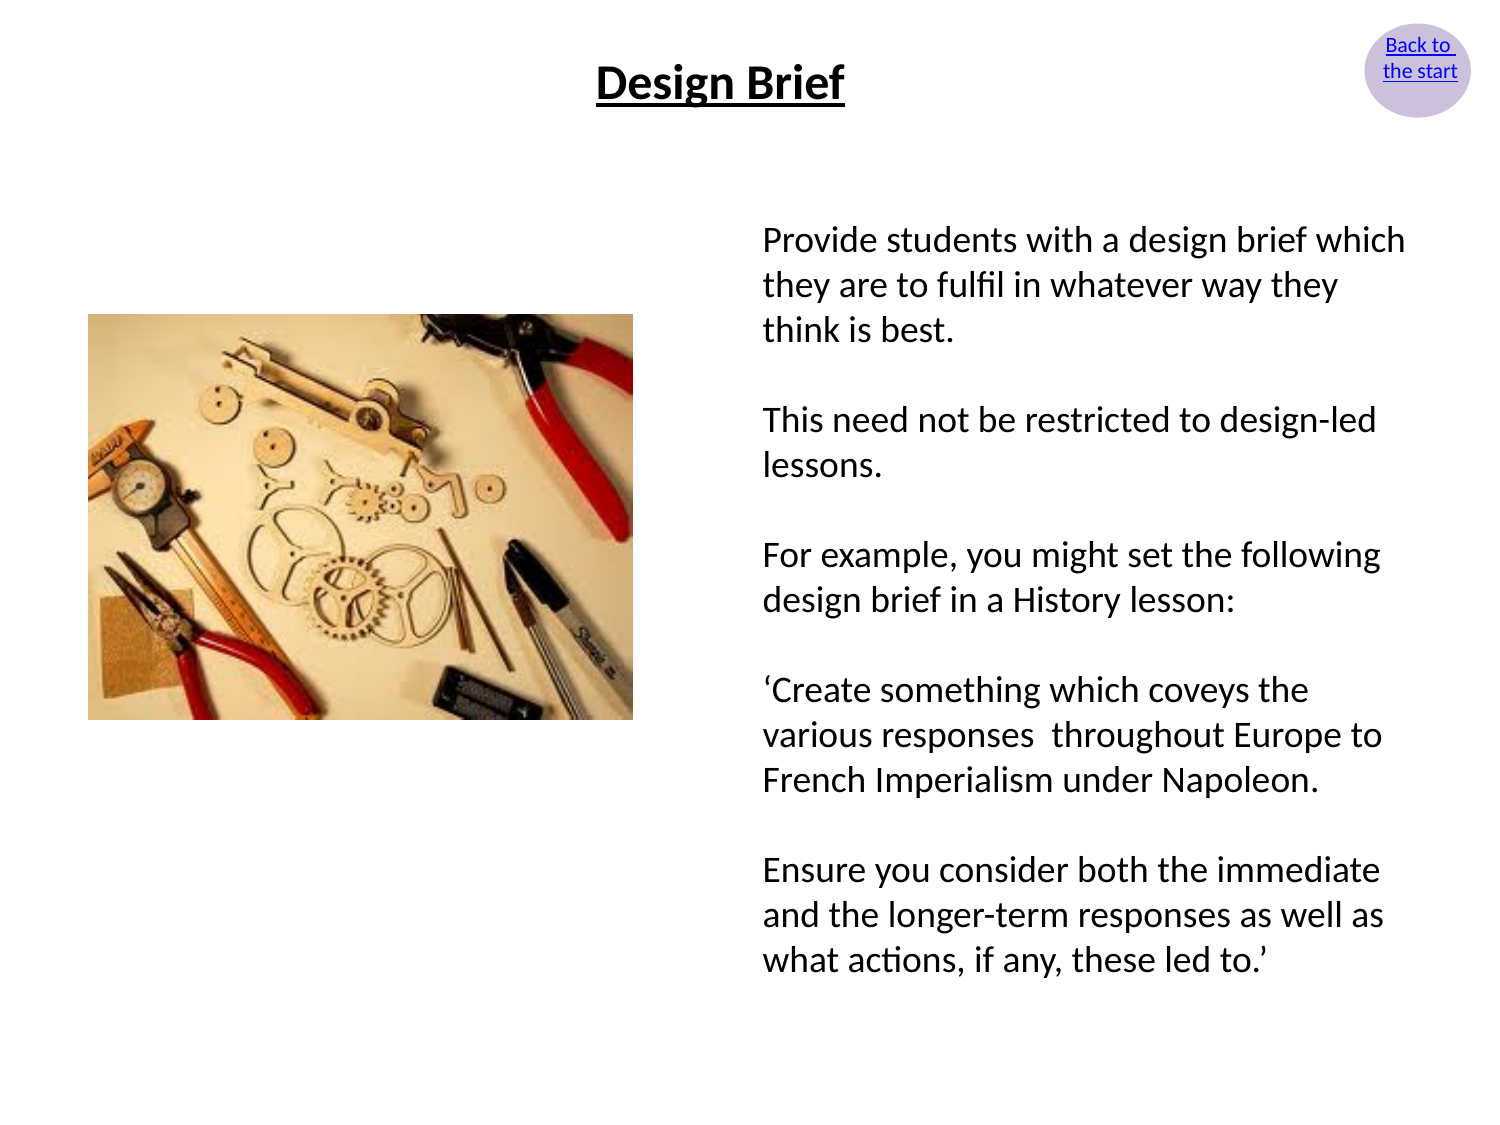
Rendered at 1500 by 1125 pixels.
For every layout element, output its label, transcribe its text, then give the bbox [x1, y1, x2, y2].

picture [88, 314, 633, 721]
text_box Provide students with a design brief which they are to fulfil in whatever way they think is best. This need not be restricted to design-led lessons. For example, you might set the following design brief in a History lesson: ‘Create something which coveys the various responses throughout Europe to French Imperialism under Napoleon. Ensure you consider both the immediate and the longer-term responses as well as what actions, if any, these led to.’ [747, 208, 1433, 988]
text_box [1367, 91, 1468, 120]
text_box Design Brief [218, 42, 1223, 118]
text_box Back to the start [1359, 23, 1483, 91]
